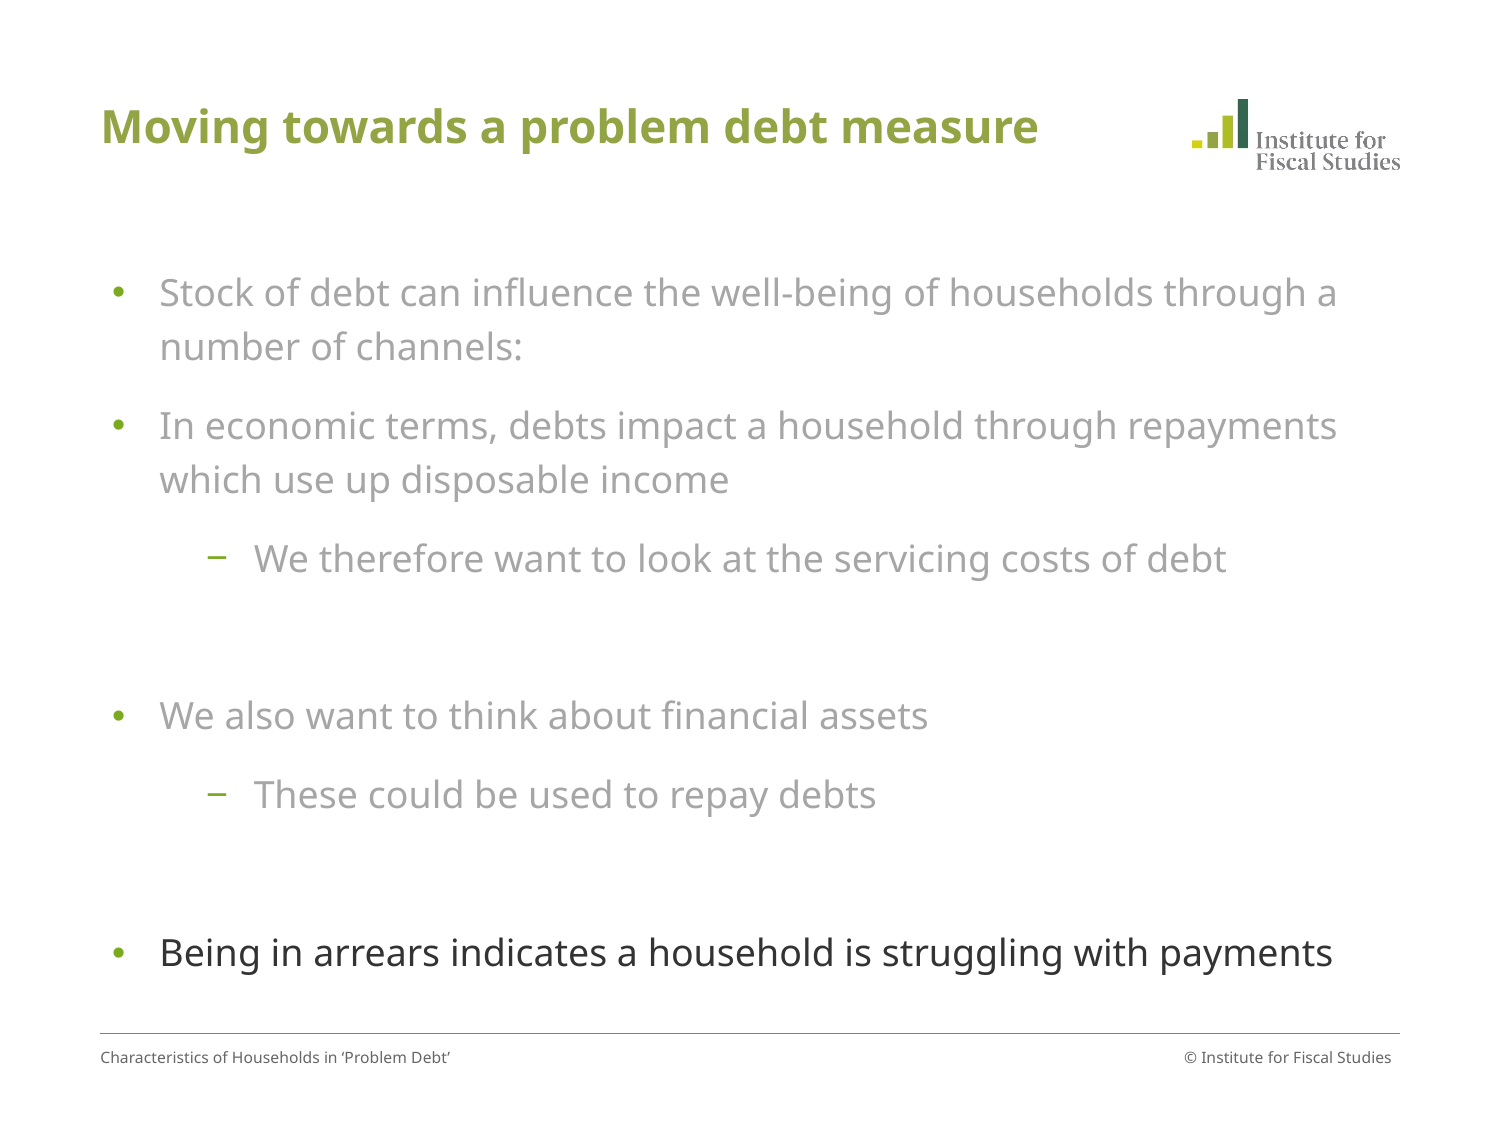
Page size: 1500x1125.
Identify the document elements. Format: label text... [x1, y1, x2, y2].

slide_number © Institute for Fiscal Studies [1139, 1048, 1400, 1109]
list Stock of debt can influence the well-being of households through a number of channels: In economic terms, debts impact a household through repayments which use up disposable income We therefore want to look at the servicing costs of debt We also want to think about financial assets These could be used to repay debts Being in arrears indicates a household is struggling with payments [100, 259, 1400, 1017]
picture [1192, 99, 1400, 170]
footer Characteristics of Households in ‘Problem Debt’ [100, 1048, 576, 1109]
title Moving towards a problem debt measure [100, 97, 1176, 164]
